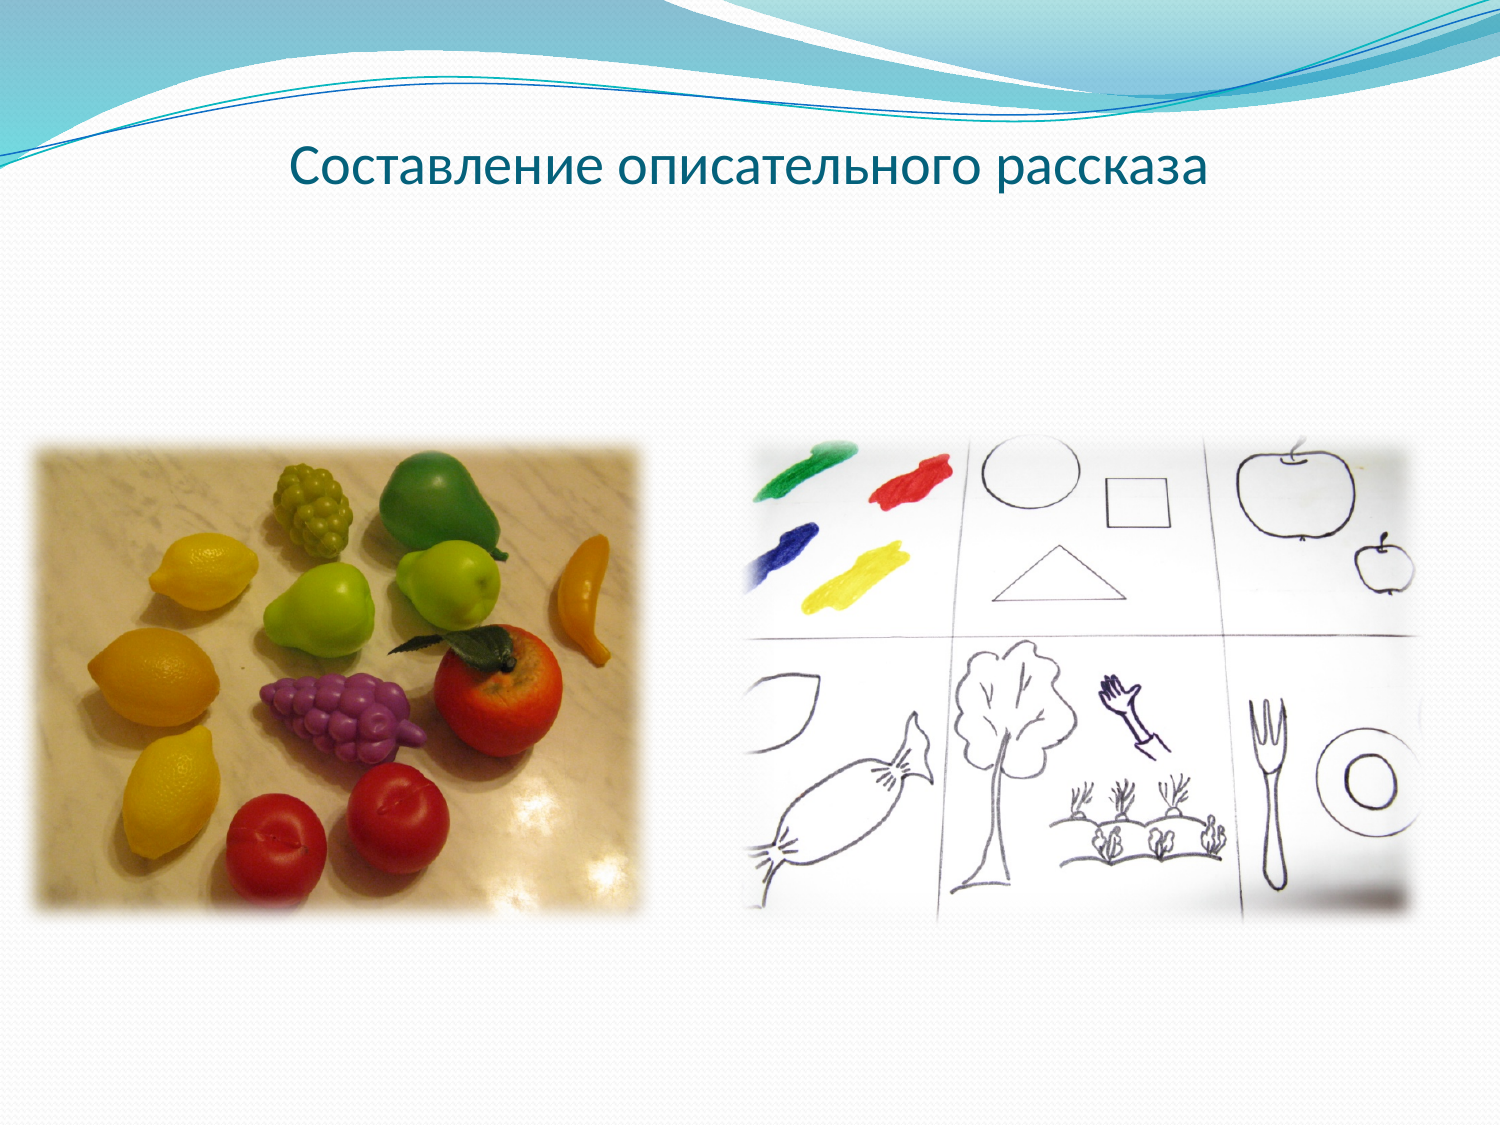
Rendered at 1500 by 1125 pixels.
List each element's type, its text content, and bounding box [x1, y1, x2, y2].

title Составление описательного рассказа [75, 115, 1425, 197]
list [17, 430, 656, 928]
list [737, 430, 1426, 928]
